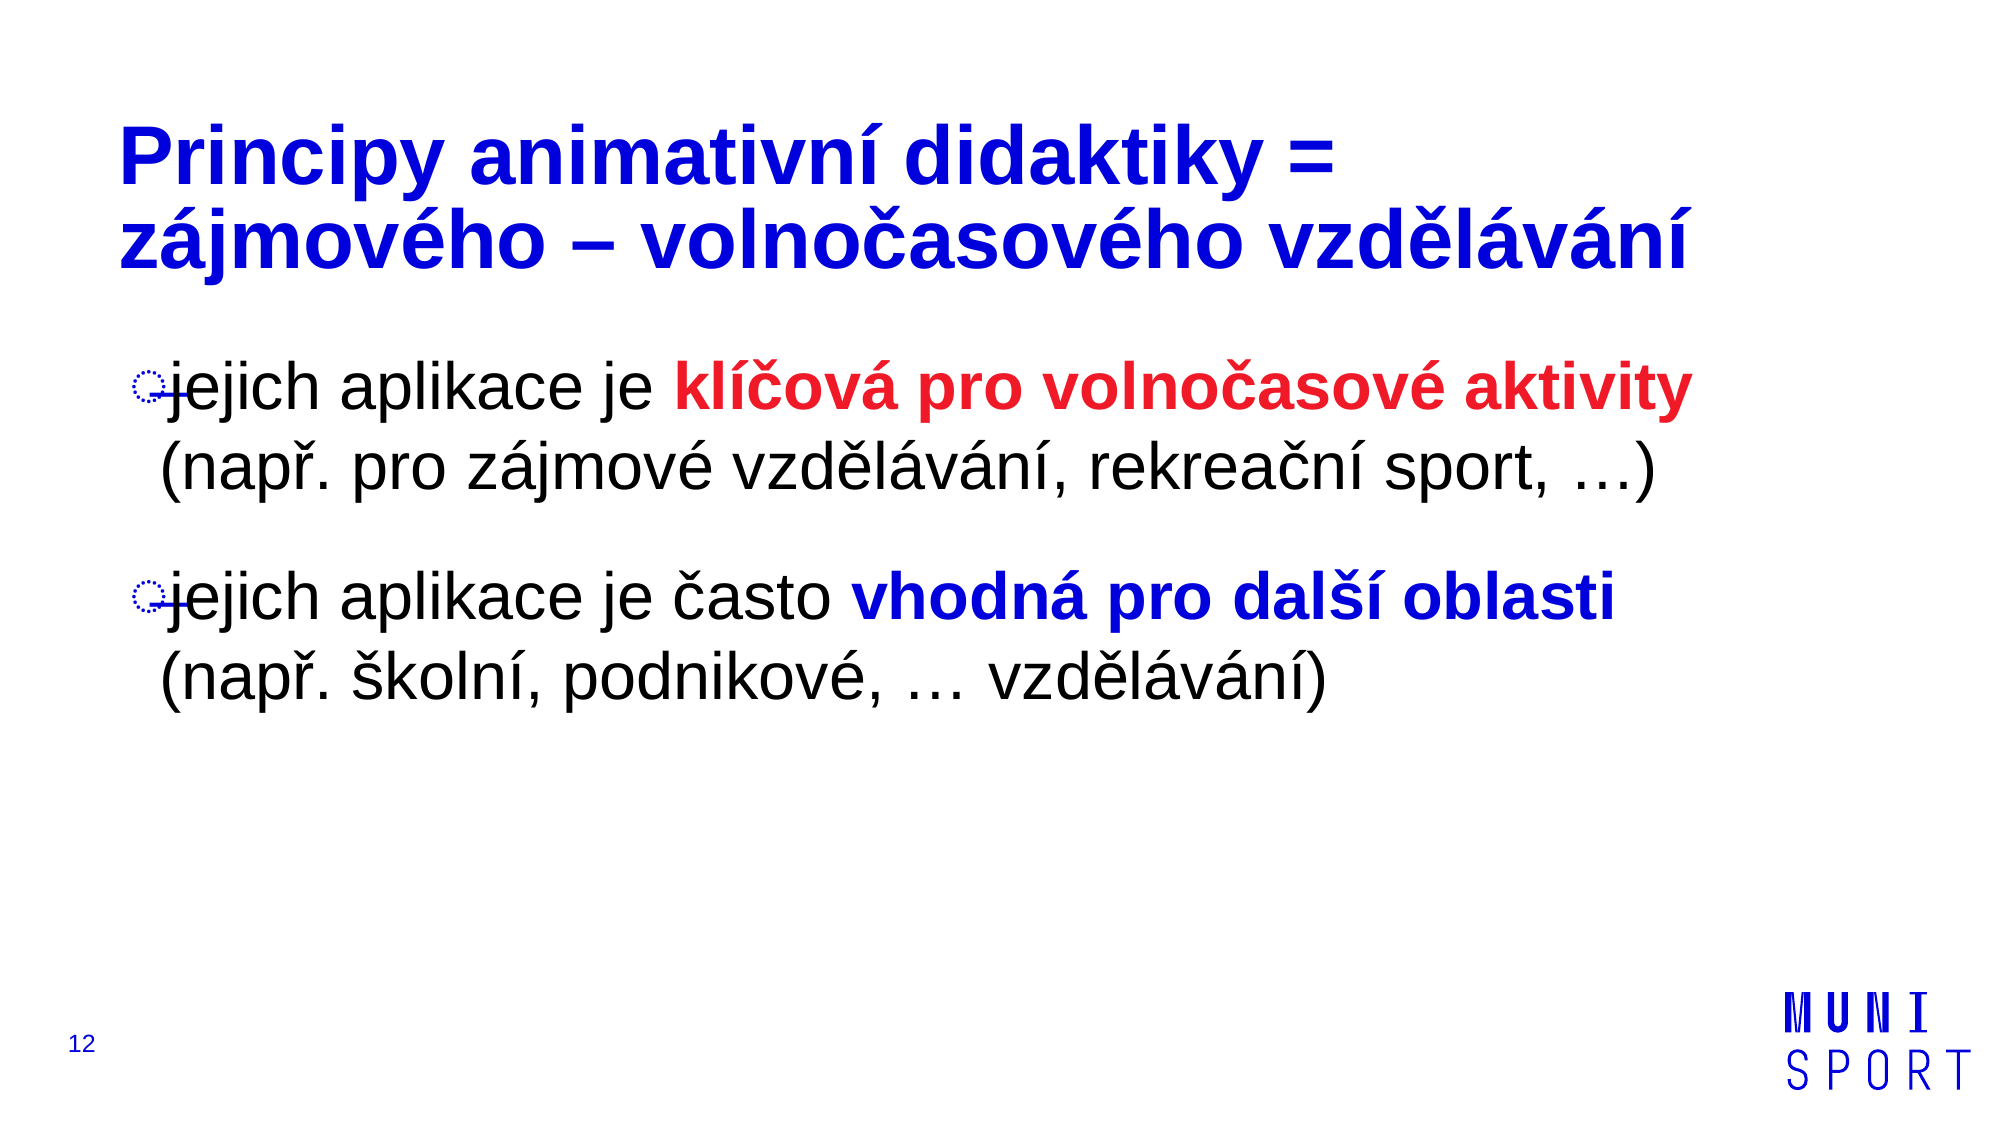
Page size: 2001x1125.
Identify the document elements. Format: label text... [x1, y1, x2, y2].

list jejich aplikace je klíčová pro volnočasové aktivity (např. pro zájmové vzdělávání, rekreační sport, …) jejich aplikace je často vhodná pro další oblasti (např. školní, podnikové, … vzdělávání) [118, 342, 1883, 957]
title Principy animativní didaktiky = zájmového – volnočasového vzdělávání [118, 118, 1883, 317]
slide_number 12 [67, 1021, 110, 1063]
